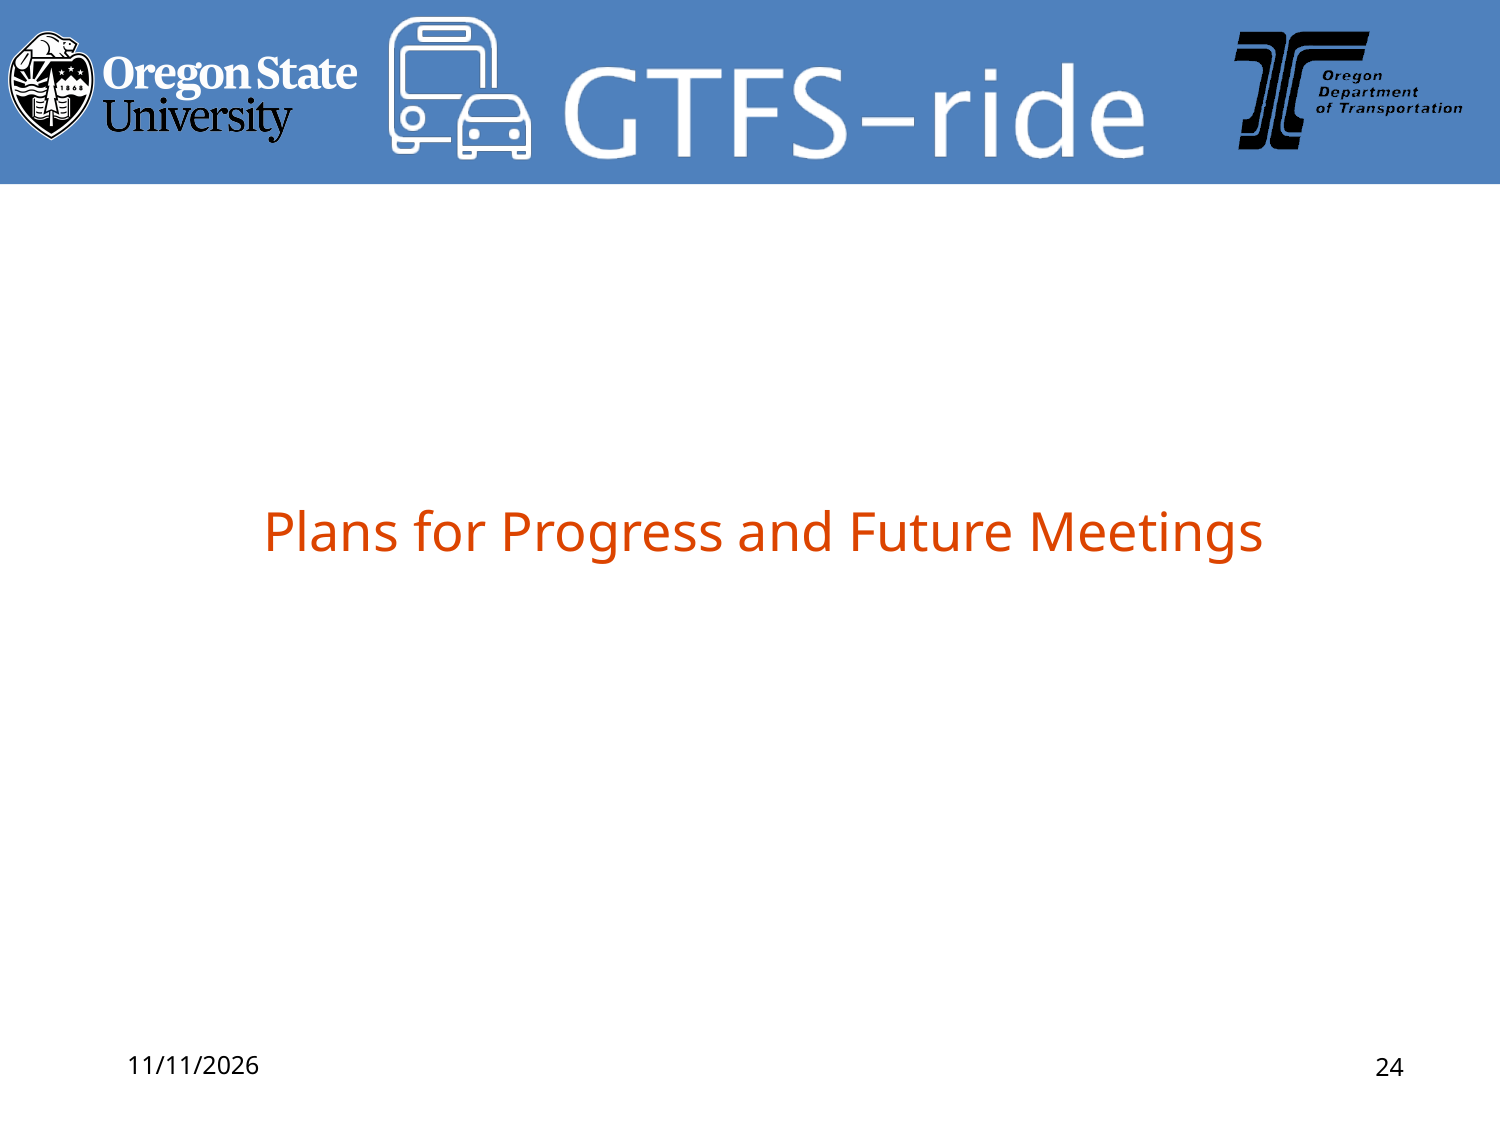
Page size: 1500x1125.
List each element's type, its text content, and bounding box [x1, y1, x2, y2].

picture [1188, 0, 1472, 181]
picture [8, 31, 357, 143]
text_box 10/10/2018 [112, 1042, 425, 1103]
picture [373, 8, 1159, 173]
title Plans for Progress and Future Meetings [126, 490, 1401, 635]
slide_number 24 [1104, 1043, 1419, 1104]
